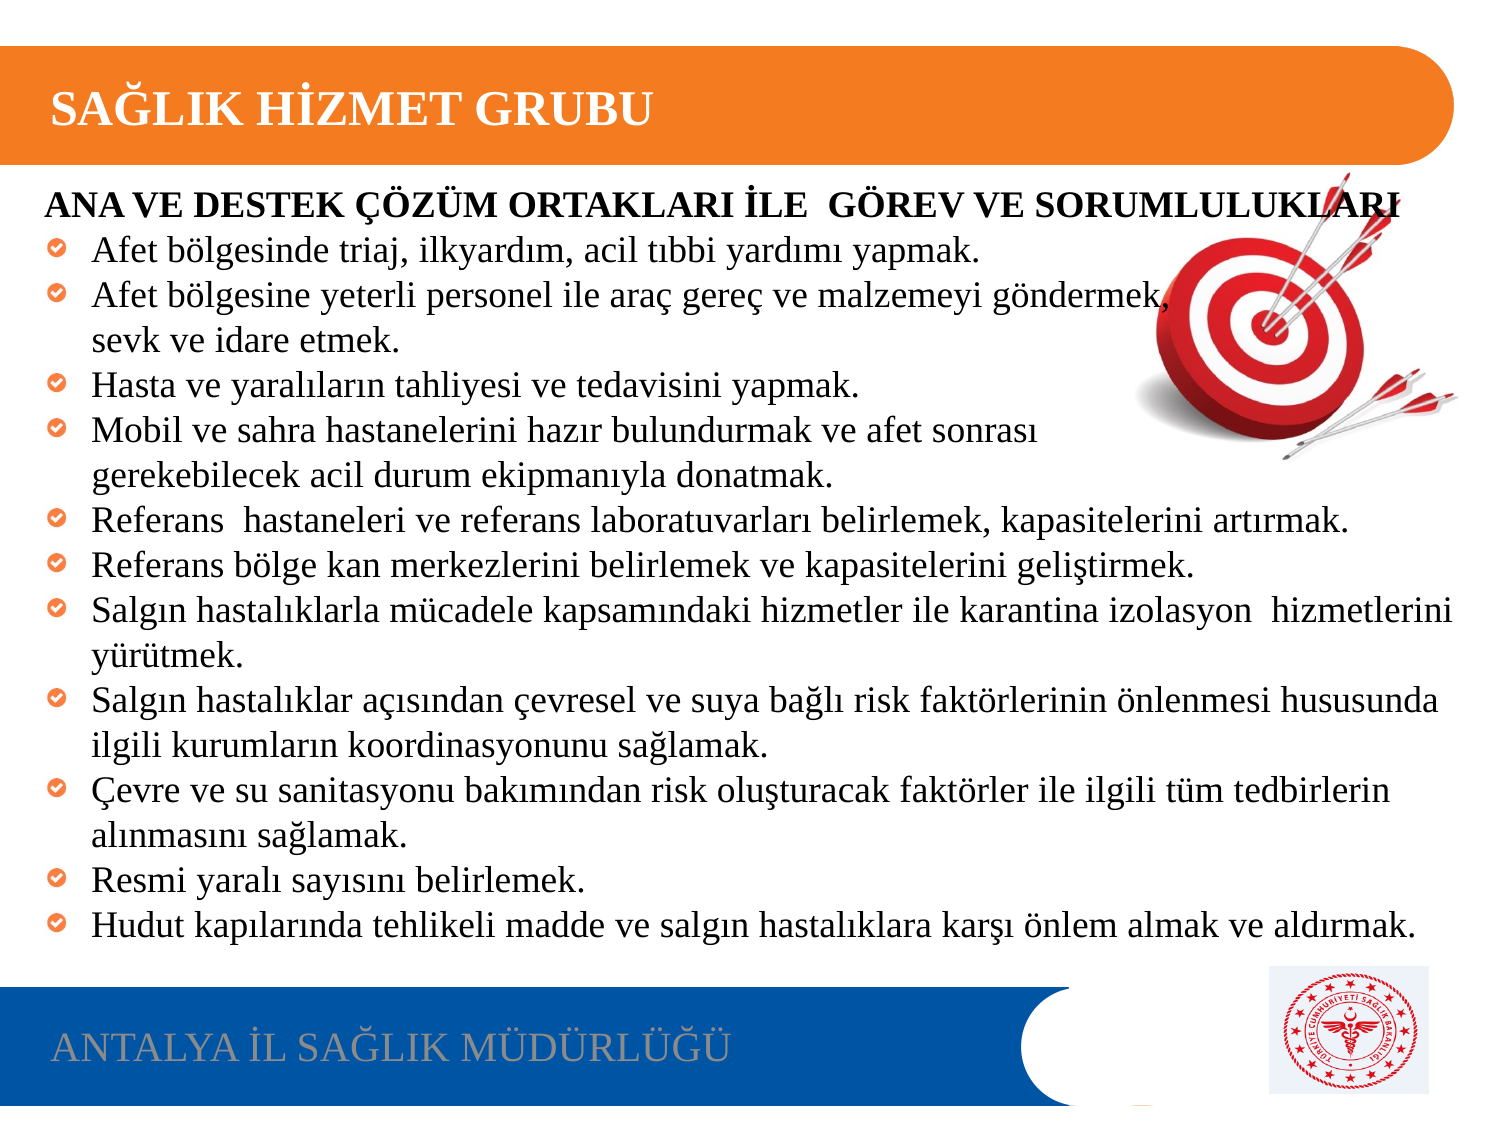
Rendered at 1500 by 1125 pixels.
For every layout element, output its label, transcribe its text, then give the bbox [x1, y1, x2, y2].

picture [44, 684, 71, 711]
picture [44, 909, 71, 936]
picture [44, 279, 71, 306]
picture [44, 594, 71, 621]
picture [0, 966, 1455, 1106]
picture [1106, 167, 1483, 469]
picture [44, 549, 71, 576]
picture [44, 774, 71, 801]
picture [44, 234, 71, 261]
picture [44, 504, 71, 531]
picture [44, 369, 71, 396]
picture [44, 864, 71, 891]
picture [0, 46, 1455, 166]
text_box ANA VE DESTEK ÇÖZÜM ORTAKLARI İLE GÖREV VE SORUMLULUKLARI Afet bölgesinde triaj, ilkyardım, acil tıbbi yardımı yapmak. Afet bölgesine yeterli personel ile araç gereç ve malzemeyi göndermek, sevk ve idare etmek. Hasta ve yaralıların tahliyesi ve tedavisini yapmak. Mobil ve sahra hastanelerini hazır bulundurmak ve afet sonrası gerekebilecek acil durum ekipmanıyla donatmak. Referans hastaneleri ve referans laboratuvarları belirlemek, kapasitelerini artırmak. Referans bölge kan merkezlerini belirlemek ve kapasitelerini geliştirmek. Salgın hastalıklarla mücadele kapsamındaki hizmetler ile karantina izolasyon hizmetlerini yürütmek. Salgın hastalıklar açısından çevresel ve suya bağlı risk faktörlerinin önlenmesi hususunda ilgili kurumların koordinasyonunu sağlamak. Çevre ve su sanitasyonu bakımından risk oluşturacak faktörler ile ilgili tüm tedbirlerin alınmasını sağlamak. Resmi yaralı sayısını belirlemek. Hudut kapılarında tehlikeli madde ve salgın hastalıklara karşı önlem almak ve aldırmak. [29, 173, 1471, 953]
picture [44, 414, 71, 441]
text_box [1067, 927, 1473, 1108]
